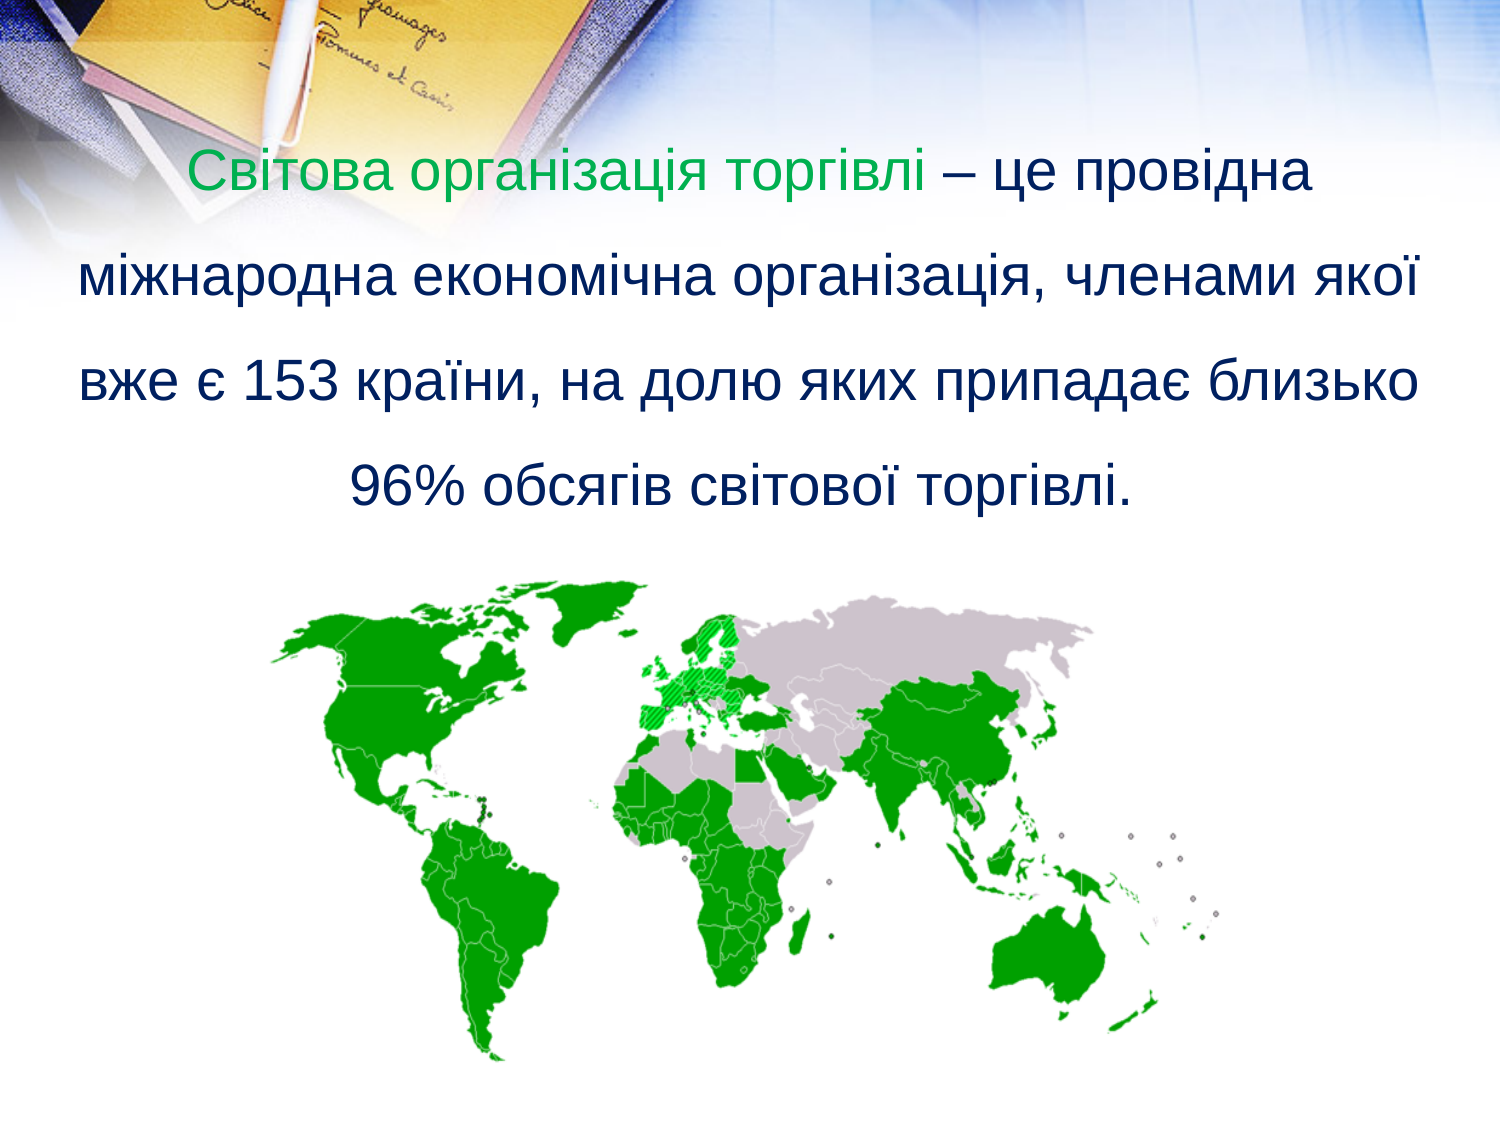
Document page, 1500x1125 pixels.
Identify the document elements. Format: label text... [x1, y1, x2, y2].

list Світова організація торгівлі – це провідна міжнародна економічна організація, членами якої вже є 153 країни, на долю яких припадає близько 96% обсягів світової торгівлі. [53, 90, 1447, 563]
picture [0, 0, 1500, 1125]
